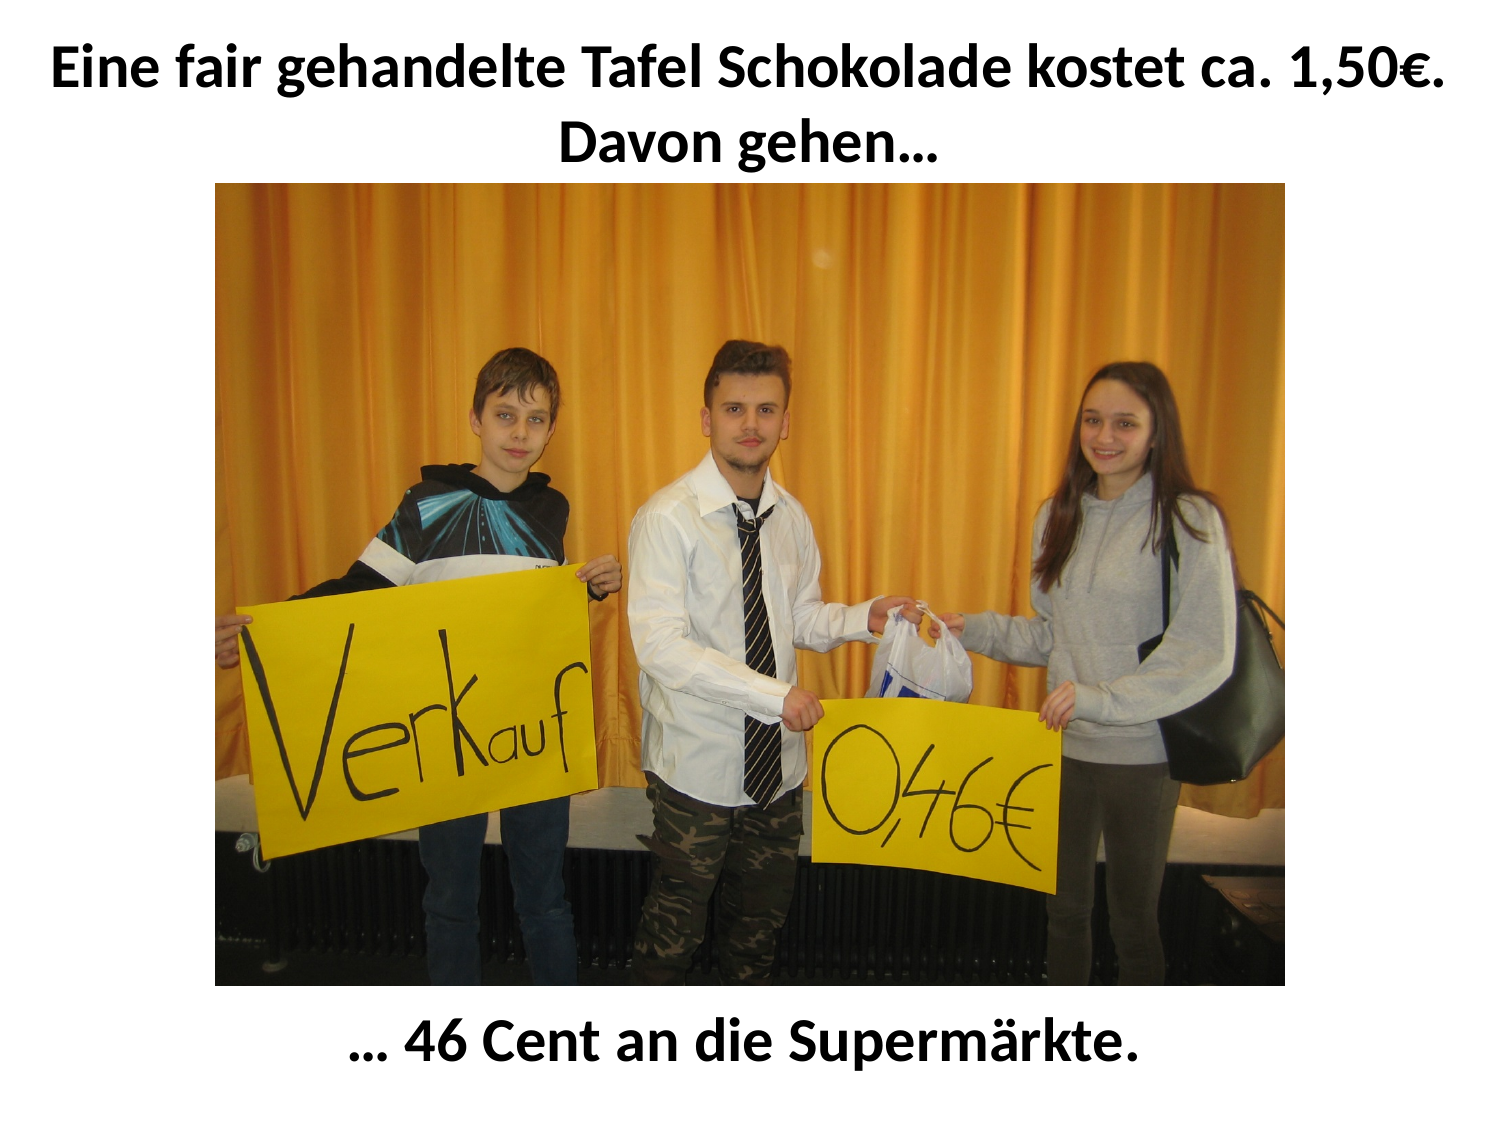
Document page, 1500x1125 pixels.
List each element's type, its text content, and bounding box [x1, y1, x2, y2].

picture [214, 183, 1286, 986]
text_box … 46 Cent an die Supermärkte. [135, 991, 1353, 1082]
text_box Eine fair gehandelte Tafel Schokolade kostet ca. 1,50€. Davon gehen… [0, 17, 1500, 183]
